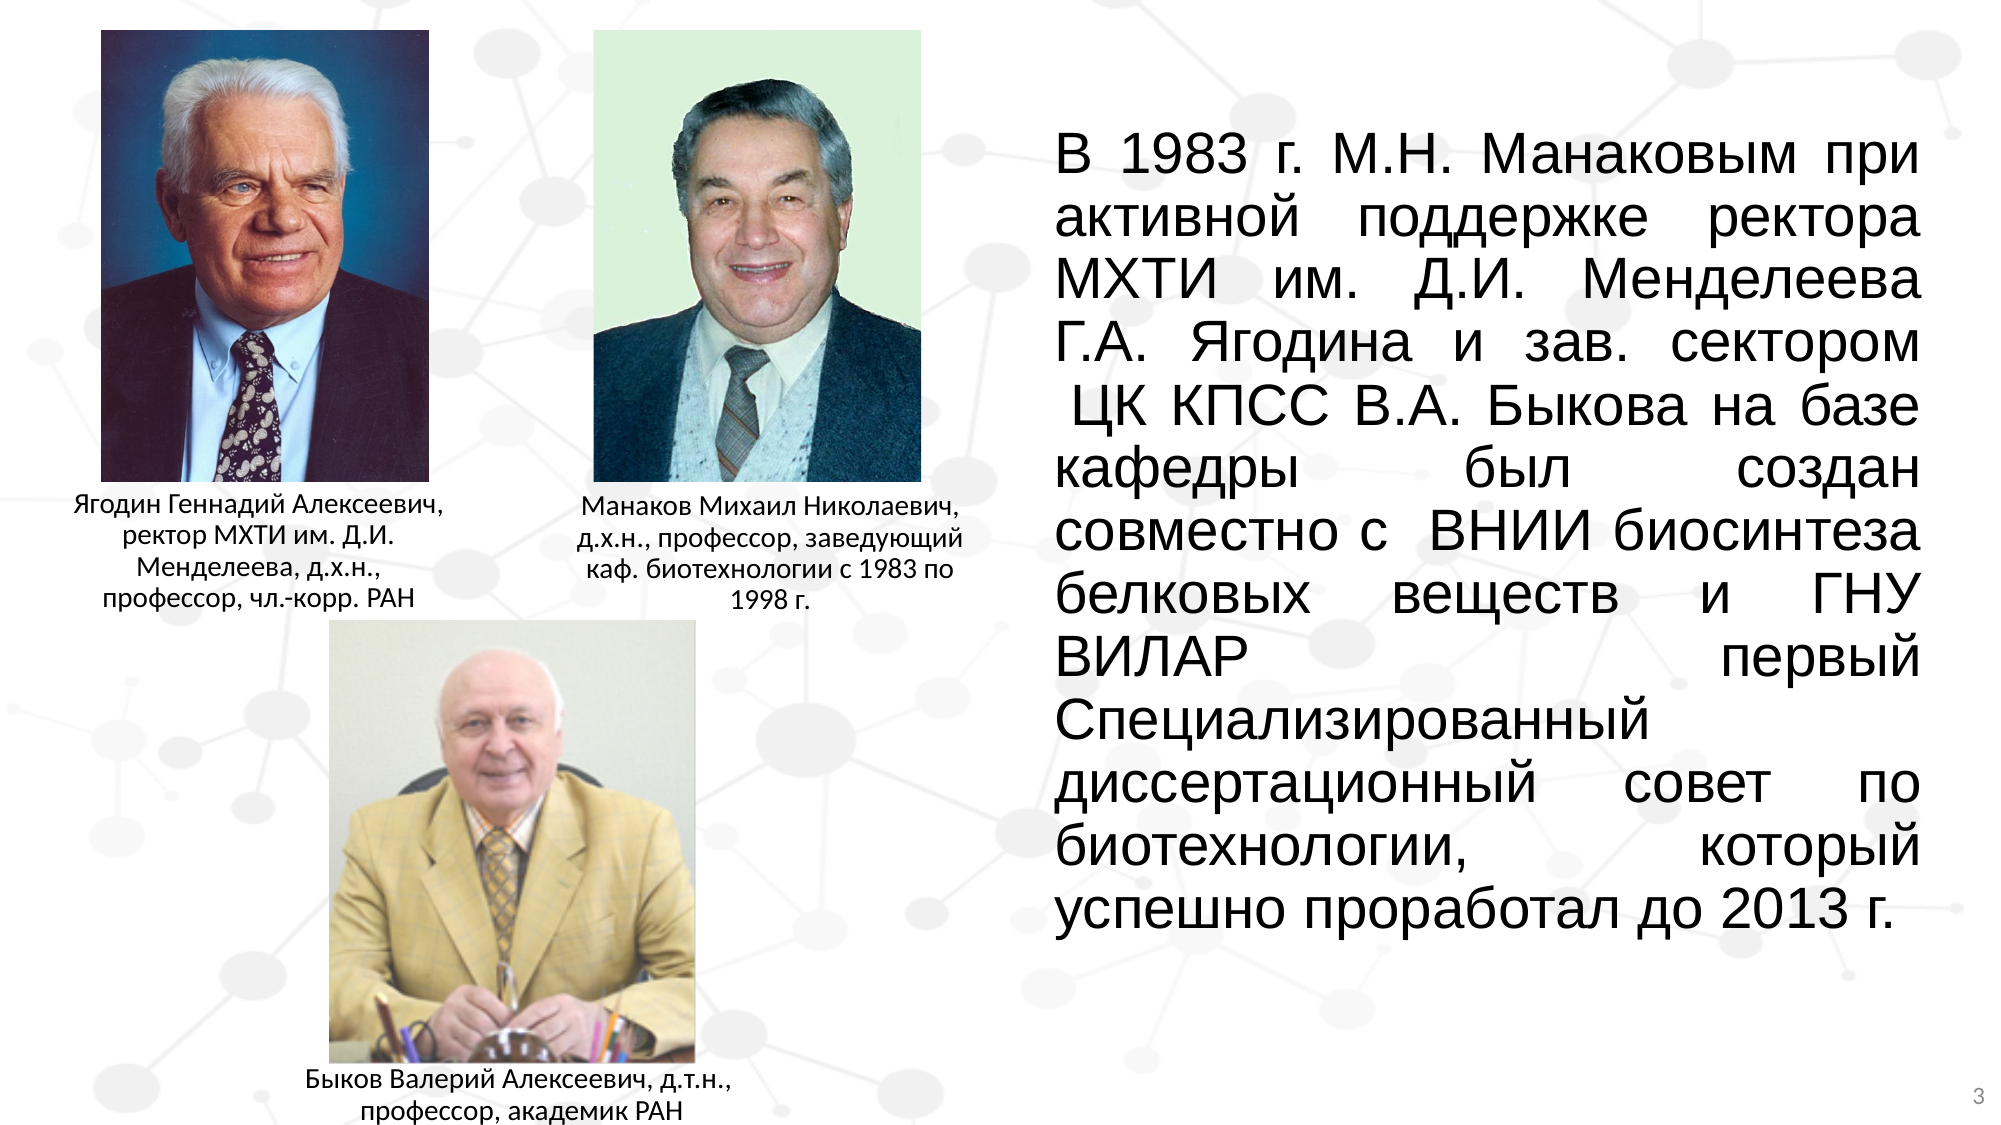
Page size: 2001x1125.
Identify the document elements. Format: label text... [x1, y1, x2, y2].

picture [0, 0, 2001, 1125]
slide_number 3 [1550, 1065, 2000, 1125]
text_box Ягодин Геннадий Алексеевич, ректор МХТИ им. Д.И. Менделеева, д.х.н., профессор, чл.-корр. РАН [54, 481, 463, 621]
text_box Быков Валерий Алексеевич, д.т.н., профессор, академик РАН [234, 1065, 803, 1125]
text_box Манаков Михаил Николаевич, д.х.н., профессор, заведующий каф. биотехнологии с 1983 по 1998 г. [540, 484, 1000, 623]
list В 1983 г. М.Н. Манаковым при активной поддержке ректора МХТИ им. Д.И. Менделеева Г.А. Ягодина и зав. сектором ЦК КПСС В.А. Быкова на базе кафедры был создан совместно с ВНИИ биосинтеза белковых веществ и ГНУ ВИЛАР первый Специализированный диссертационный совет по биотехнологии, который успешно проработал до 2013 г. [1039, 115, 1938, 987]
